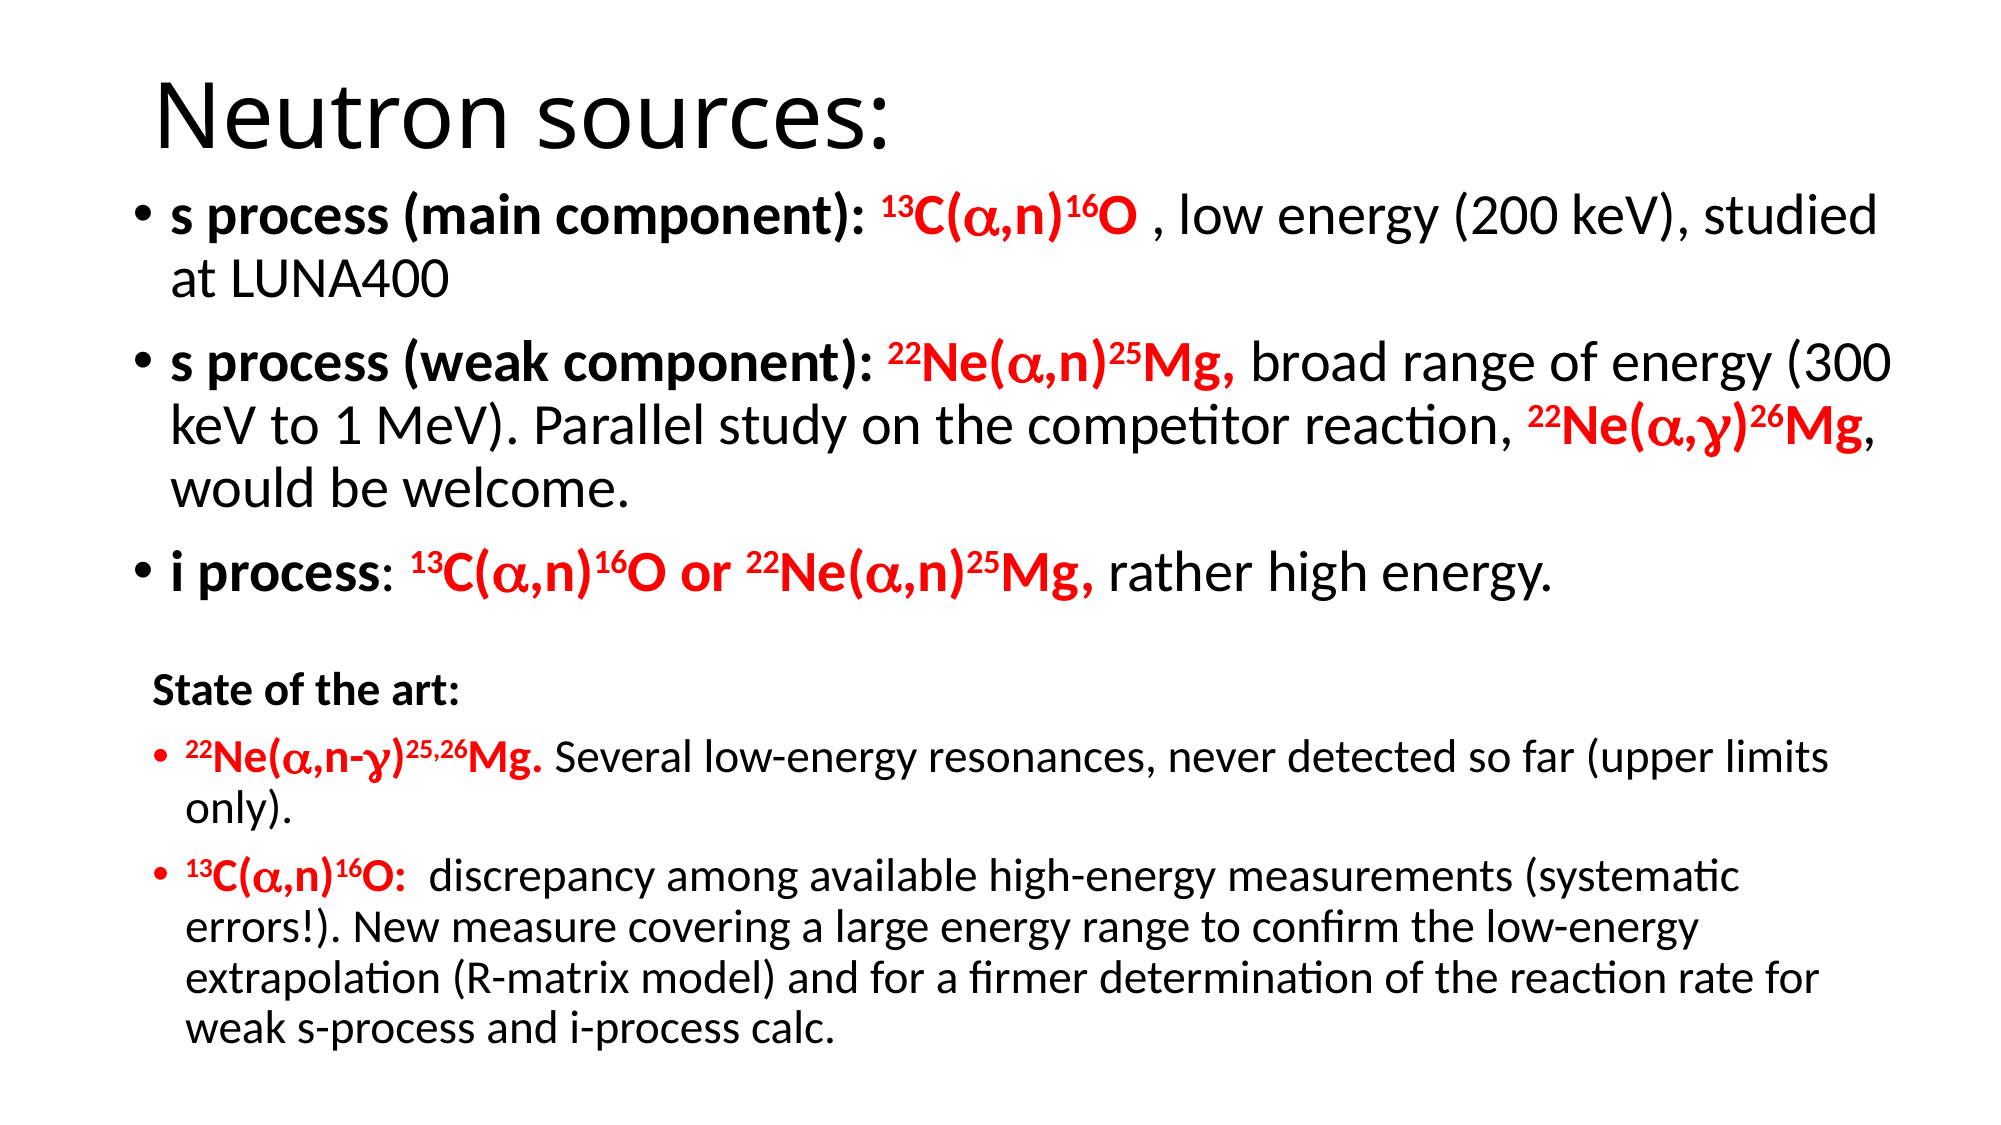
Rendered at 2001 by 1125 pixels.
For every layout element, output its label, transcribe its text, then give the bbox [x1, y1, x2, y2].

list s process (main component): 13C(a,n)16O , low energy (200 keV), studied at LUNA400 s process (weak component): 22Ne(a,n)25Mg, broad range of energy (300 keV to 1 MeV). Parallel study on the competitor reaction, 22Ne(a,g)26Mg, would be welcome. i process: 13C(a,n)16O or 22Ne(a,n)25Mg, rather high energy. [117, 177, 1921, 642]
text_box State of the art: 22Ne(a,n-g)25,26Mg. Several low-energy resonances, never detected so far (upper limits only). 13C(a,n)16O: discrepancy among available high-energy measurements (systematic errors!). New measure covering a large energy range to confirm the low-energy extrapolation (R-matrix model) and for a firmer determination of the reaction rate for weak s-process and i-process calc. [137, 657, 1888, 1064]
title Neutron sources: [137, 59, 1863, 177]
